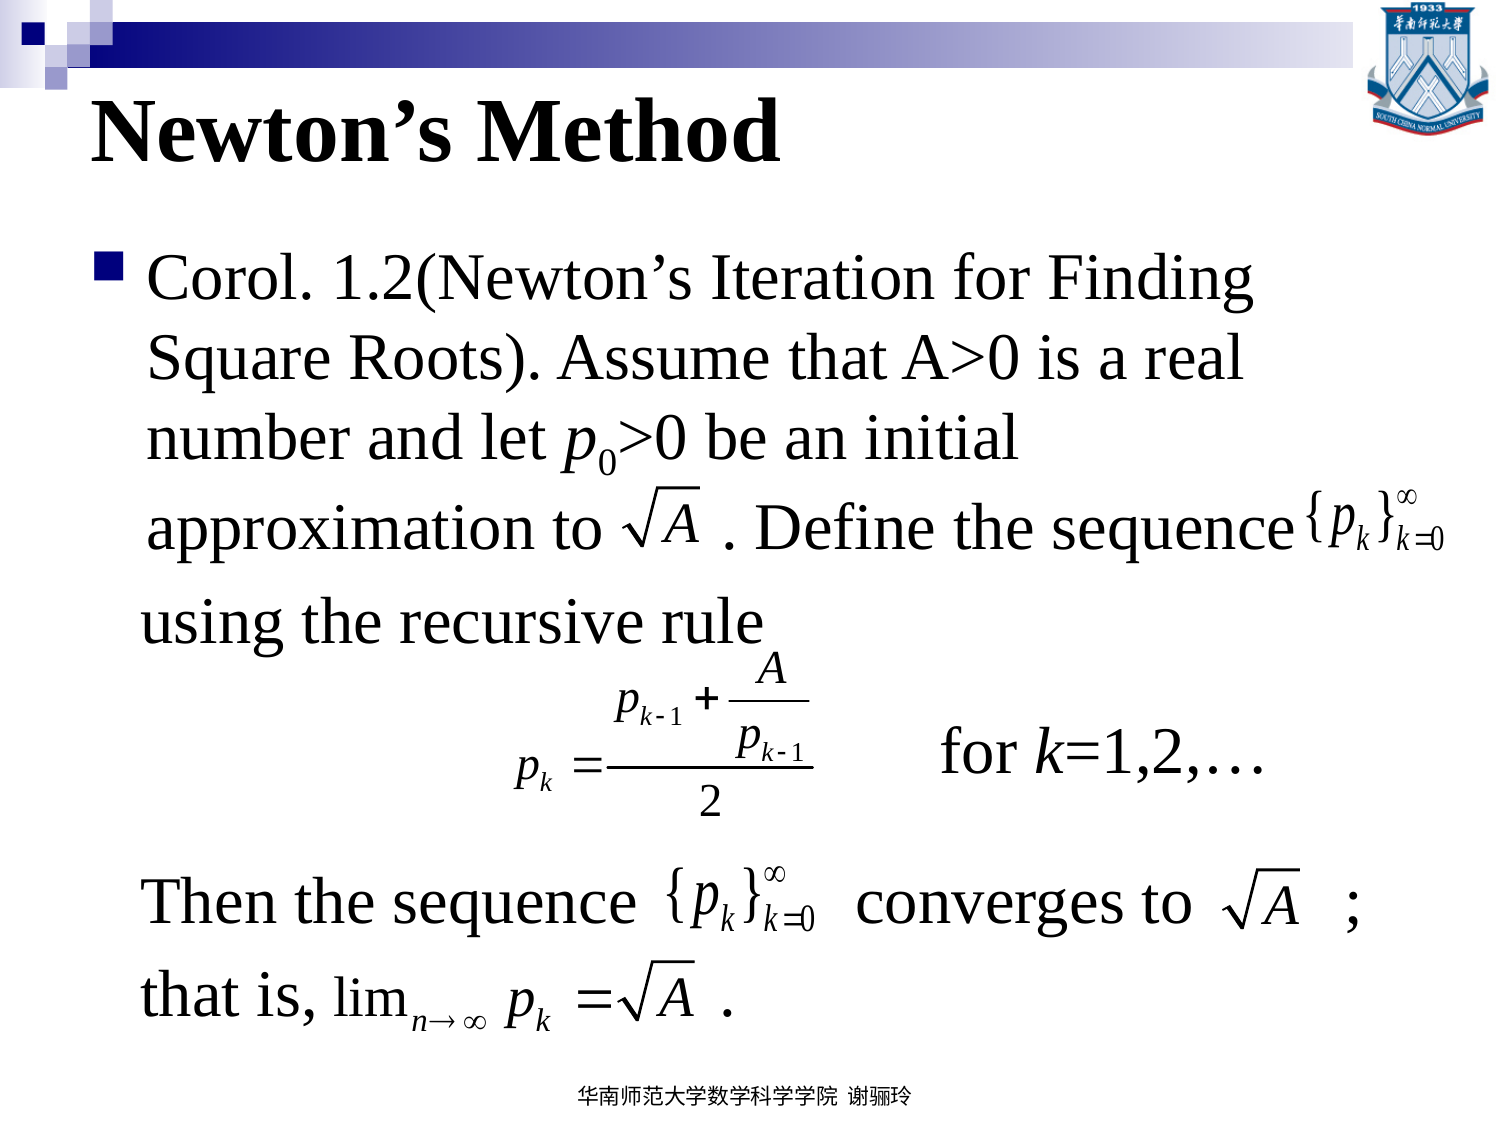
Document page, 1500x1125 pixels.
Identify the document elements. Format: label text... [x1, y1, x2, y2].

title Newton’s Method [75, 12, 1425, 238]
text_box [503, 637, 823, 827]
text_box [325, 949, 705, 1046]
text_box for k=1,2,… [924, 699, 1375, 795]
text_box 华南师范大学数学科学学院 谢骊玲 [562, 1074, 950, 1113]
list Corol. 1.2(Newton’s Iteration for Finding Square Roots). Assume that A>0 is a real number and let p0>0 be an initial approximation to . Define the sequence using the recursive rule Then the sequence converges to ; that is, . [75, 238, 1425, 863]
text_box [1212, 858, 1313, 940]
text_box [659, 841, 825, 949]
picture [1353, 0, 1500, 142]
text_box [612, 476, 713, 557]
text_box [1299, 466, 1454, 566]
